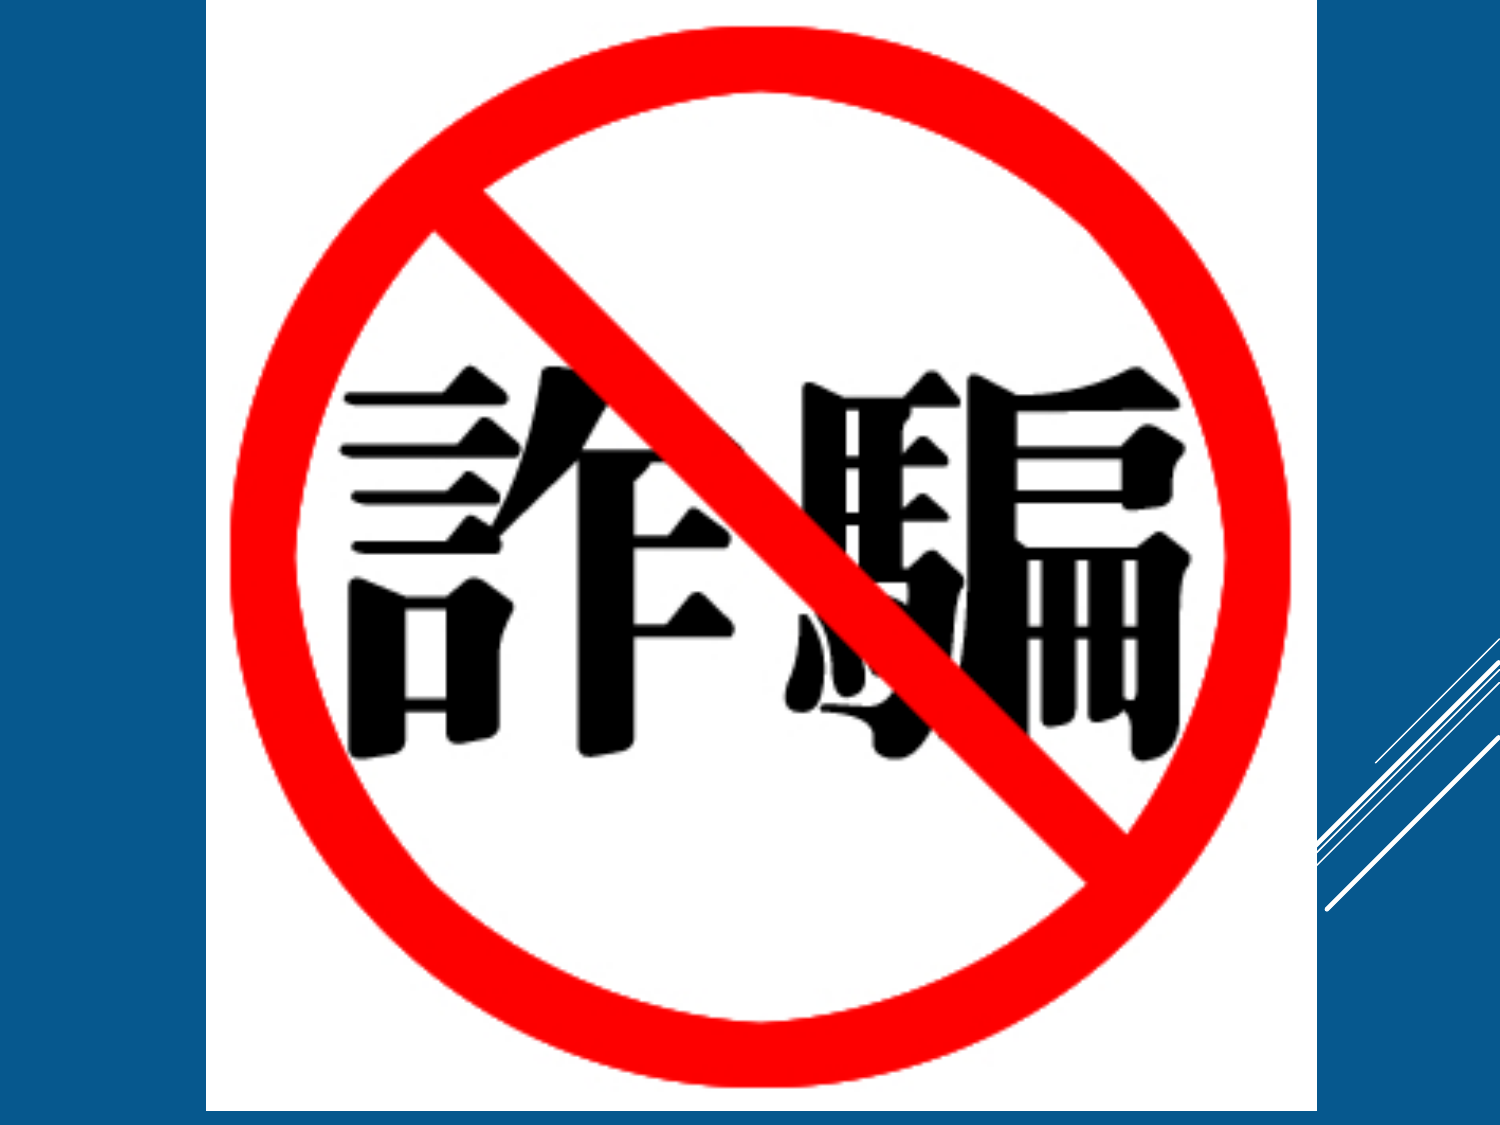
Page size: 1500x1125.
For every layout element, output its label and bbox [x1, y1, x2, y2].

list [206, 0, 1318, 1111]
